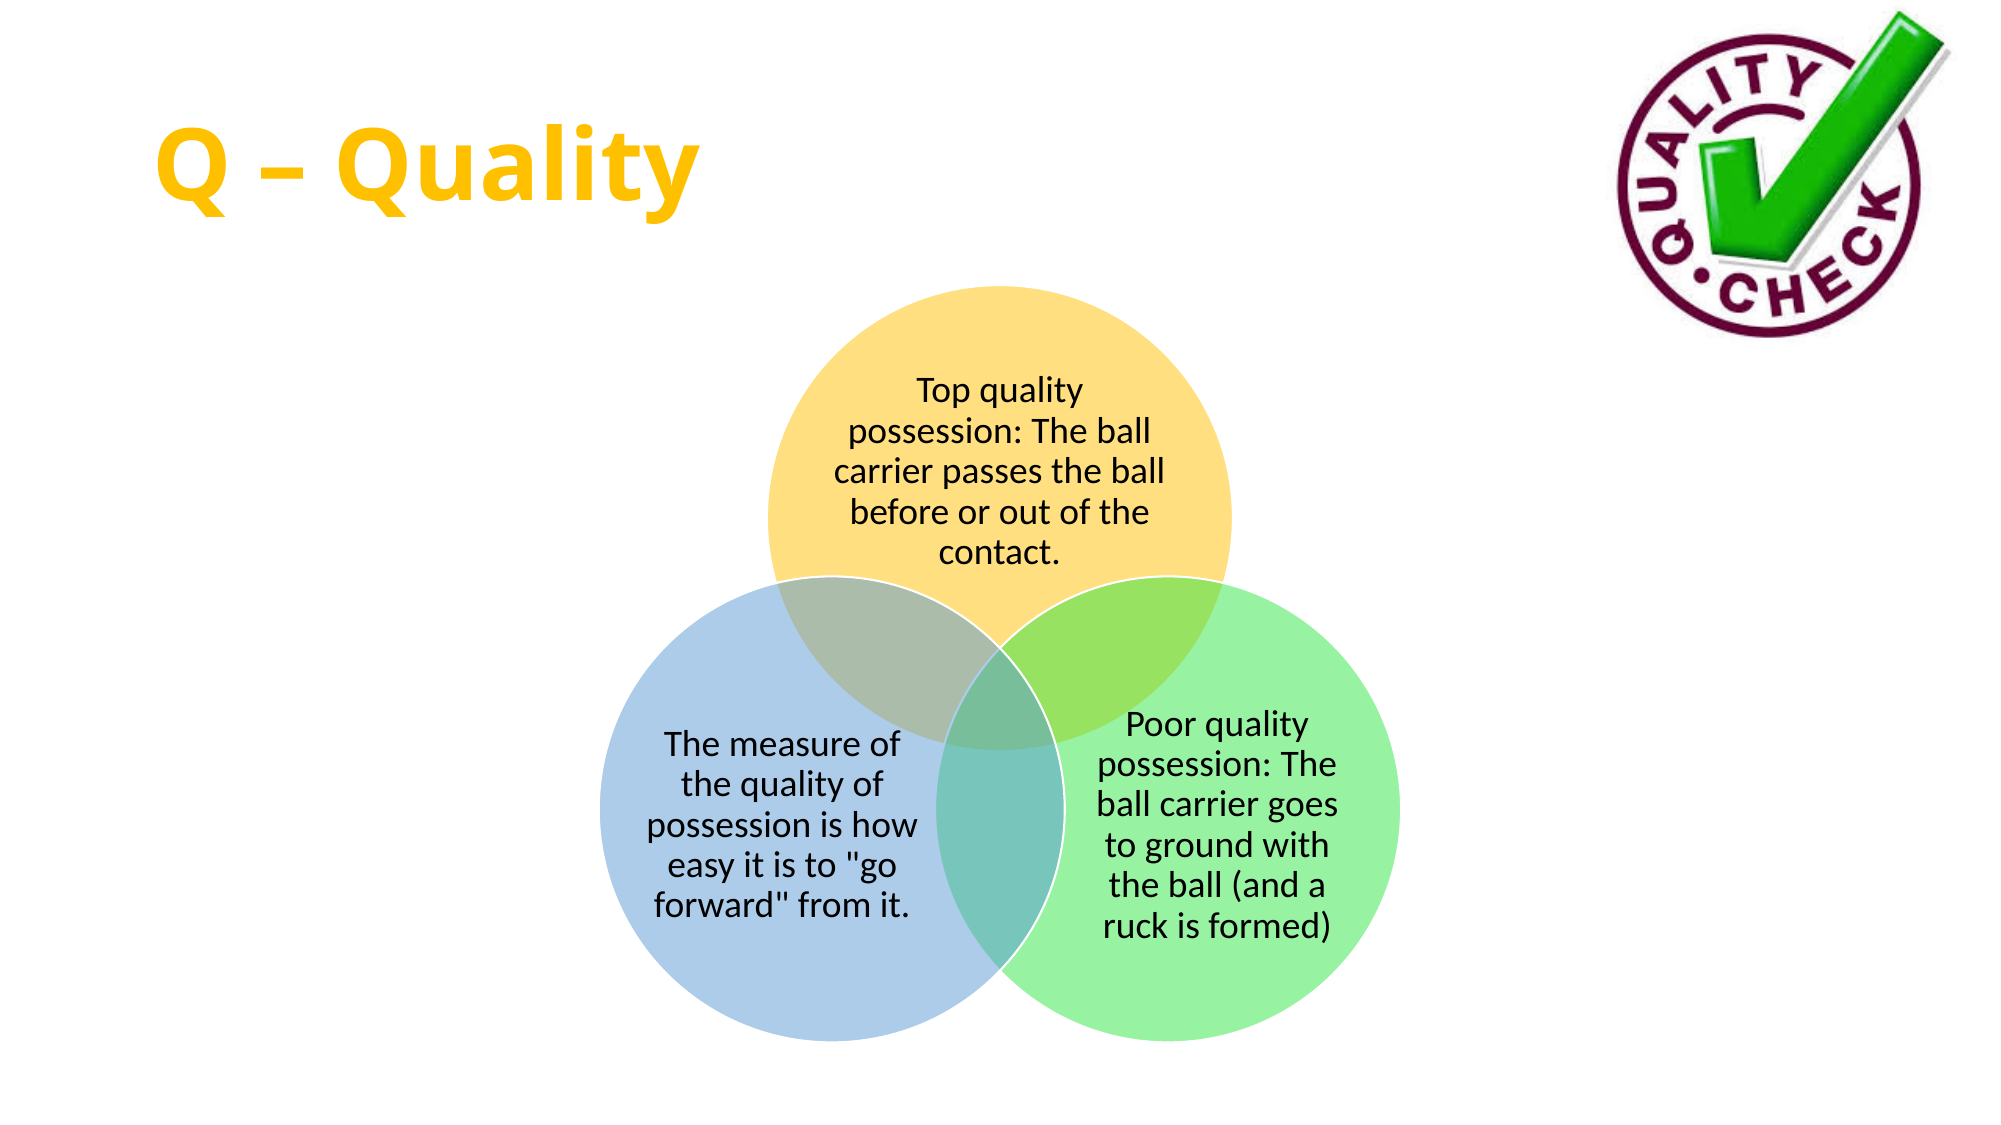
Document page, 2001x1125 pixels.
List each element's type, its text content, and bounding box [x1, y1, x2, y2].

title Q – Quality [137, 59, 1605, 278]
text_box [598, 285, 1402, 1043]
picture [1605, 0, 1960, 349]
